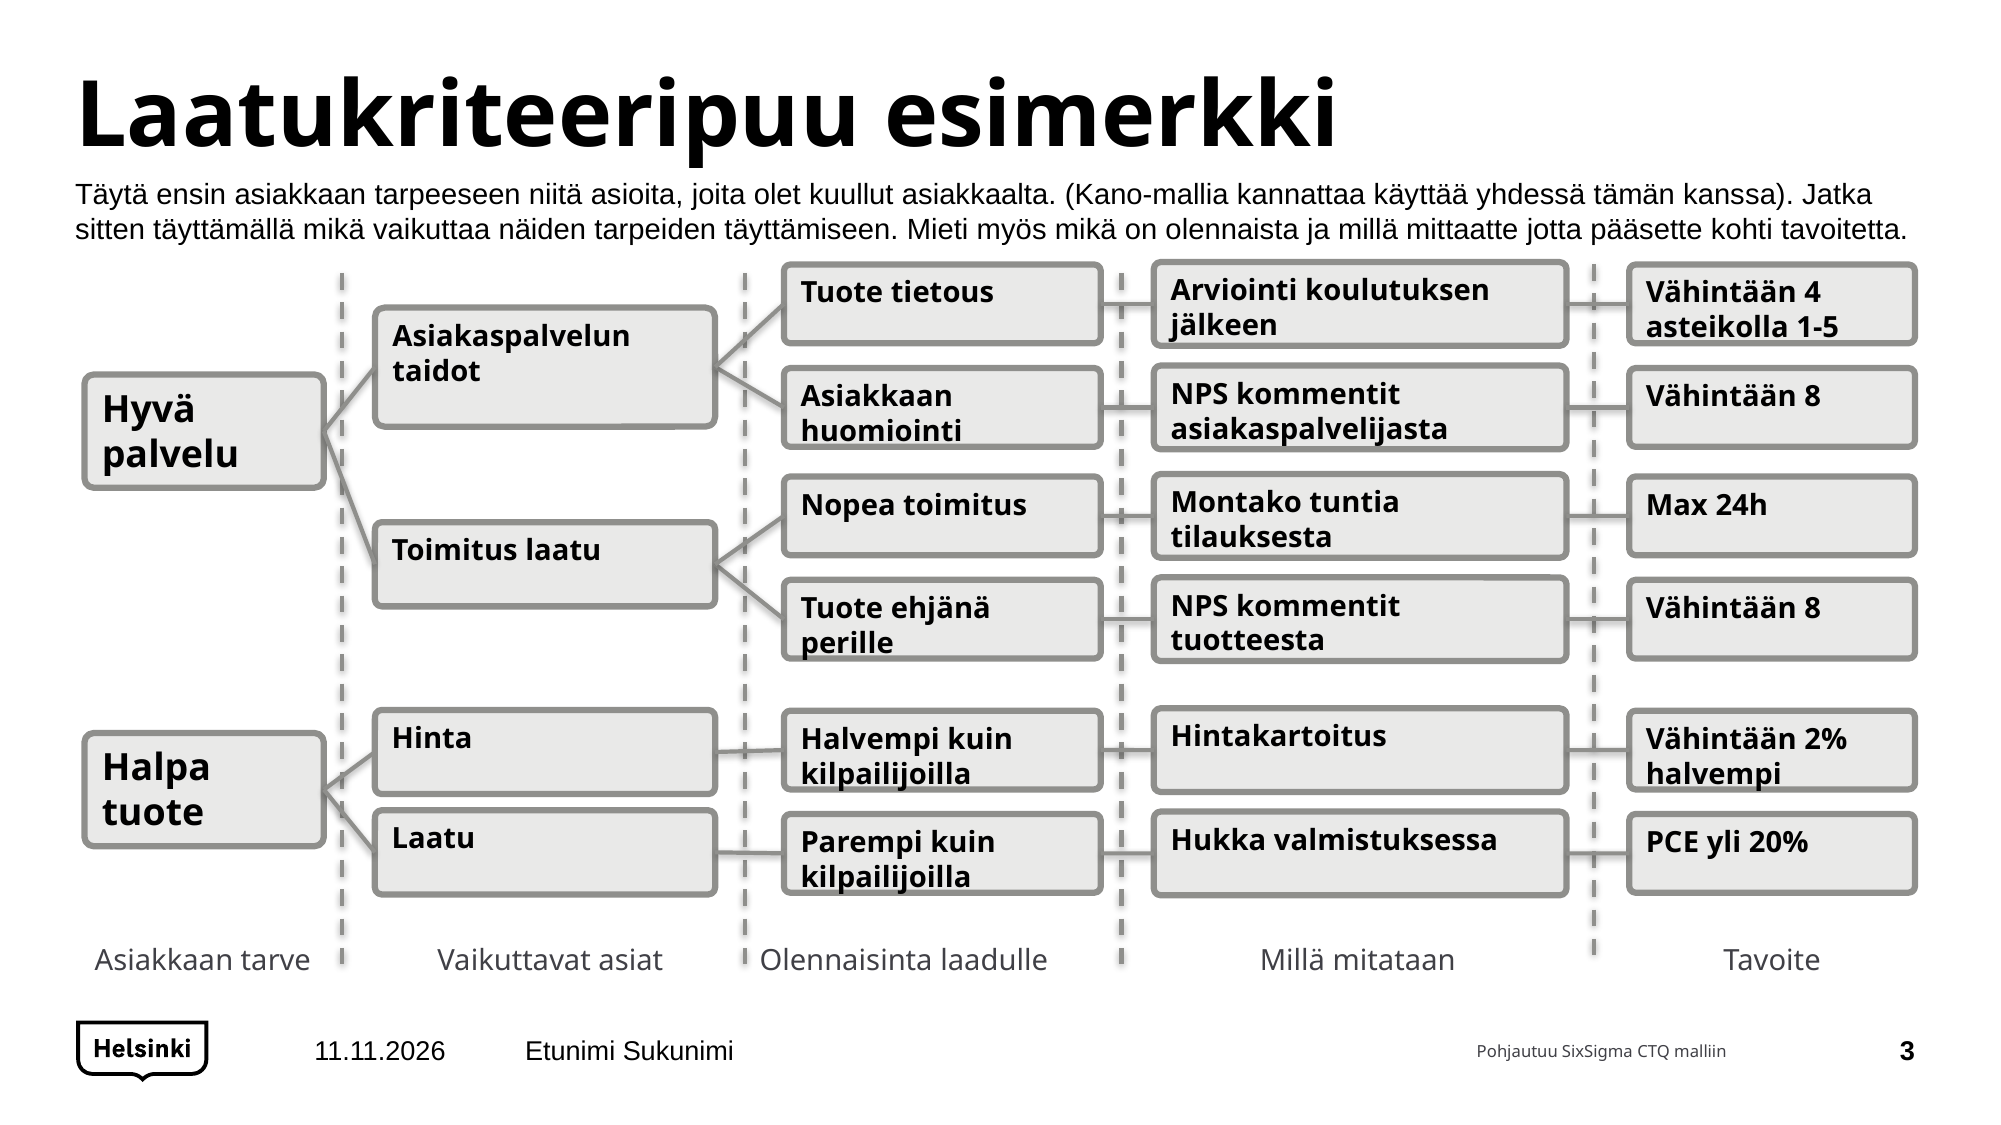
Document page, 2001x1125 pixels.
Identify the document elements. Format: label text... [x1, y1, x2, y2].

text_box Pohjautuu SixSigma CTQ malliin [1461, 1033, 1742, 1069]
text_box Vaikuttavat asiat [422, 964, 679, 984]
slide_number 3 [1712, 1028, 1916, 1071]
text_box Olennaisinta laadulle [744, 964, 1063, 984]
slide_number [272, 1028, 487, 1071]
text_box Asiakkaan tarve [74, 934, 331, 984]
text_box Tavoite [1708, 964, 1836, 984]
footer Etunimi Sukunimi [525, 1028, 1201, 1071]
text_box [84, 262, 1916, 964]
text_box Millä mitataan [1245, 964, 1471, 984]
list Täytä ensin asiakkaan tarpeeseen niitä asioita, joita olet kuullut asiakkaalta. (Kano-mallia kannattaa käyttää yhdessä tämän kanssa). Jatka sitten täyttämällä mikä vaikuttaa näiden tarpeiden täyttämiseen. Mieti myös mikä on olennaista ja millä mittaatte jotta pääsette kohti tavoitetta. [75, 175, 1918, 249]
title Laatukriteeripuu esimerkki [75, 66, 1918, 175]
